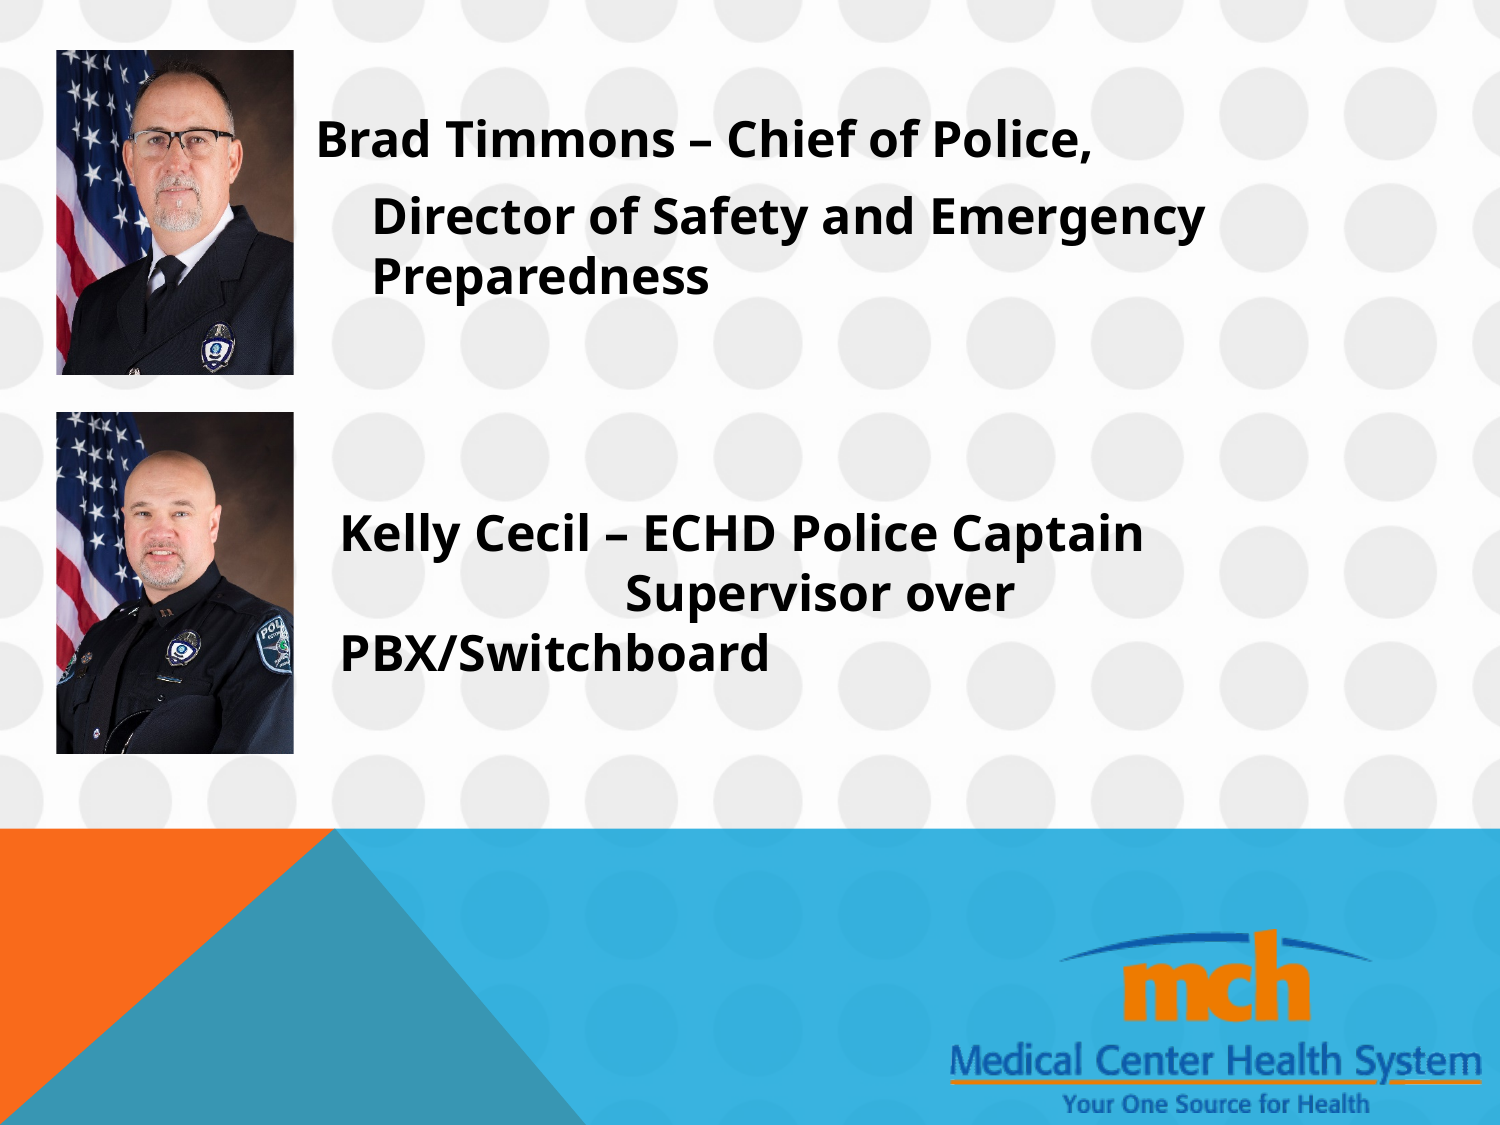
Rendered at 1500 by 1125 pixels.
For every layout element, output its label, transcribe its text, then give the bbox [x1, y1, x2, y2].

list Brad Timmons – Chief of Police, Director of Safety and Emergency Preparedness [299, 99, 1500, 376]
text_box Kelly Cecil – ECHD Police Captain Supervisor over PBX/Switchboard [324, 494, 1400, 689]
picture [950, 929, 1482, 1113]
picture [55, 401, 294, 754]
picture [55, 49, 294, 376]
